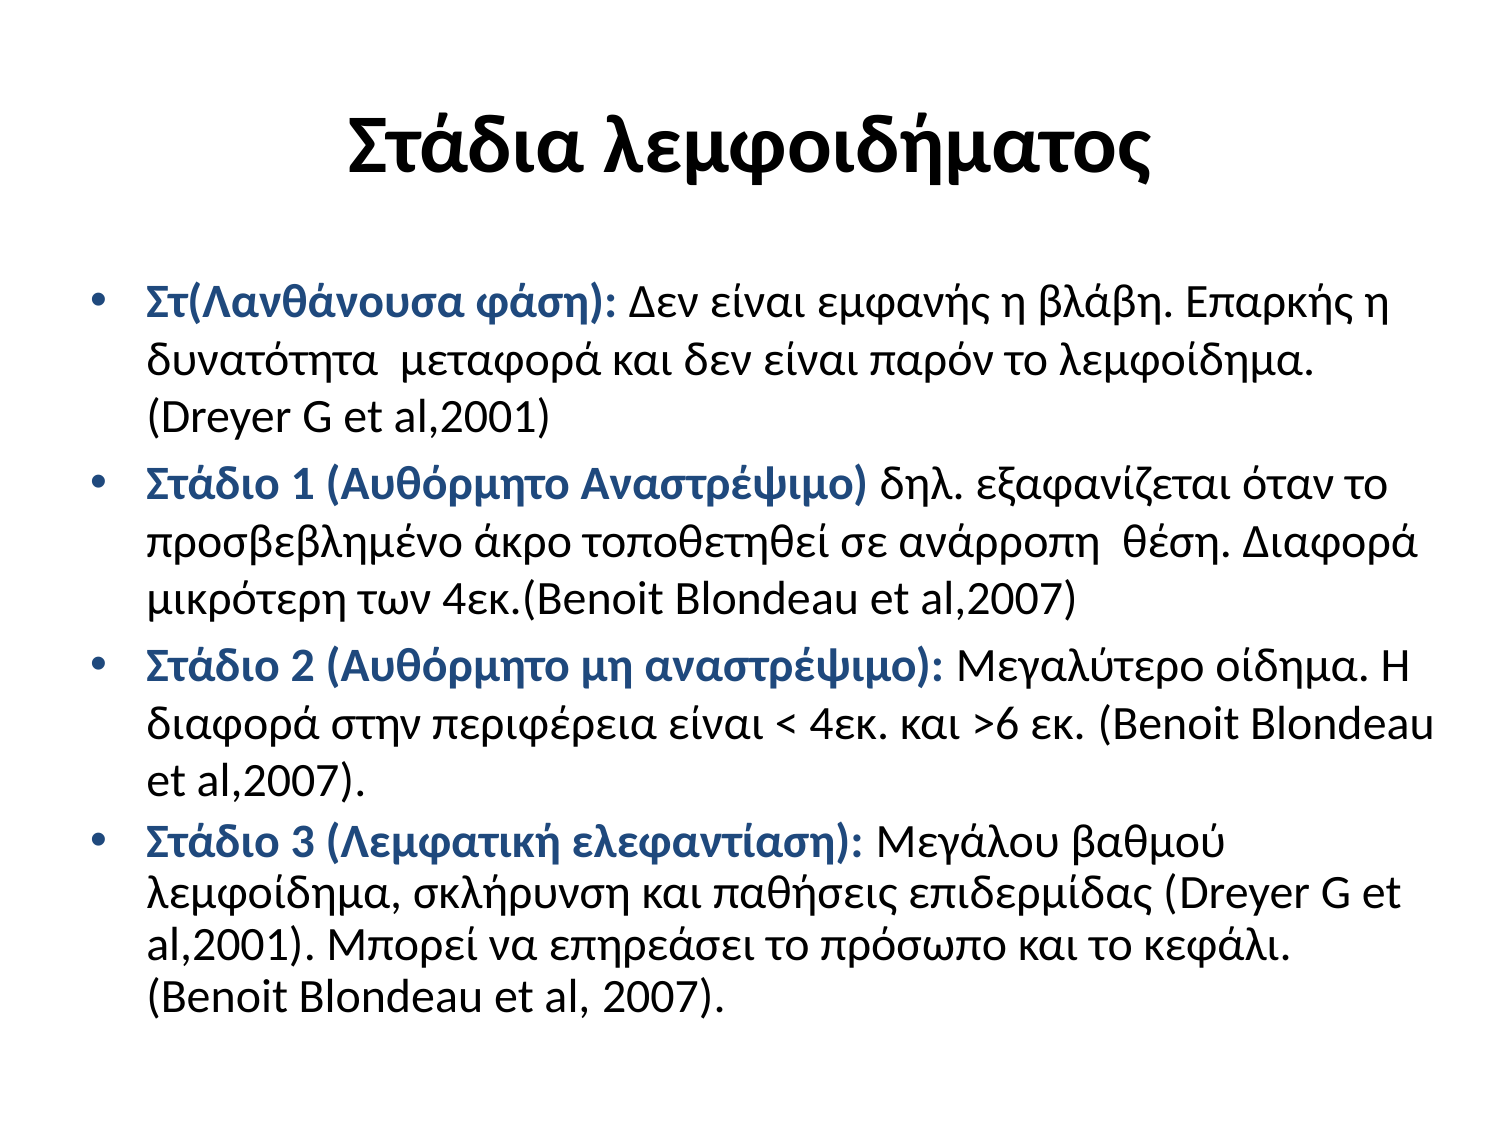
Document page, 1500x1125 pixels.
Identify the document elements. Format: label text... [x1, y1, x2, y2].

title Στάδια λεμφοιδήματος [75, 45, 1425, 233]
list Στ(Λανθάνουσα φάση): Δεν είναι εμφανής η βλάβη. Επαρκής η δυνατότητα μεταφορά και δεν είναι παρόν το λεμφοίδημα. (Dreyer G et al,2001) Στάδιο 1 (Αυθόρμητο Αναστρέψιμο) δηλ. εξαφανίζεται όταν το προσβεβλημένο άκρο τοποθετηθεί σε ανάρροπη θέση. Διαφορά μικρότερη των 4εκ.(Benoit Blondeau et al,2007) Στάδιο 2 (Αυθόρμητο μη αναστρέψιμο): Μεγαλύτερο οίδημα. Η διαφορά στην περιφέρεια είναι < 4εκ. και >6 εκ. (Benoit Blondeau et al,2007). Στάδιο 3 (Λεμφατική ελεφαντίαση): Μεγάλου βαθμού λεμφοίδημα, σκλήρυνση και παθήσεις επιδερμίδας (Dreyer G et al,2001). Μπορεί να επηρεάσει το πρόσωπο και το κεφάλι. (Benoit Blondeau et al, 2007). [75, 262, 1459, 1125]
